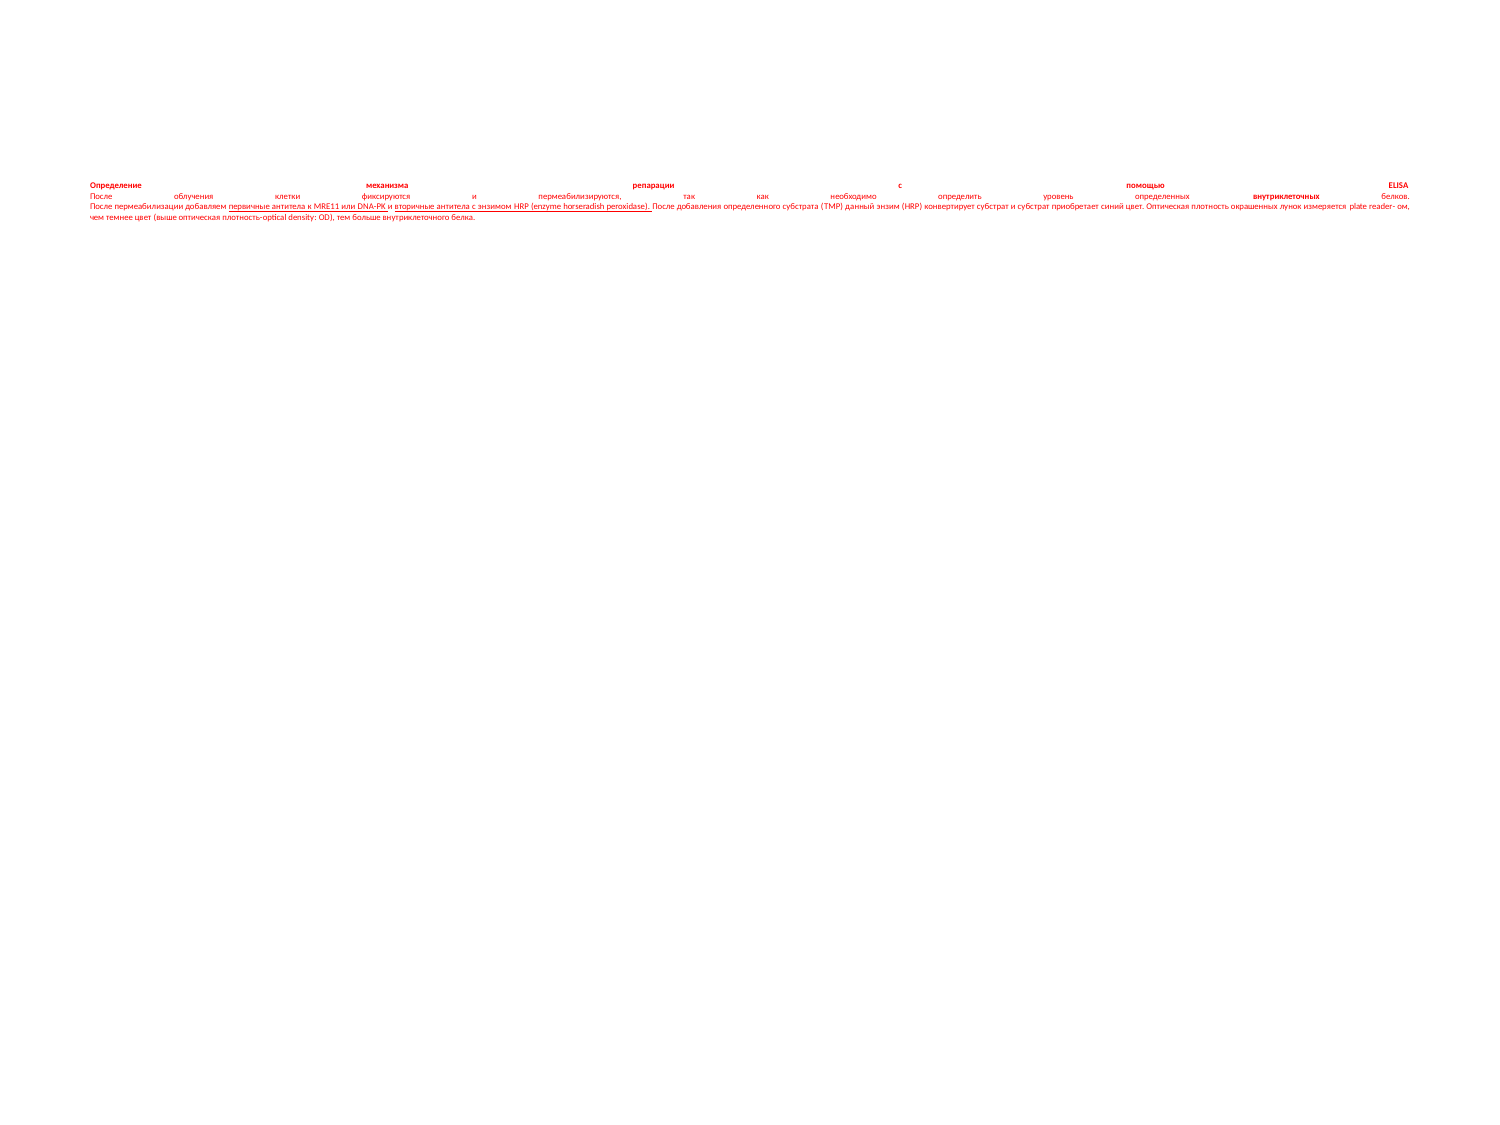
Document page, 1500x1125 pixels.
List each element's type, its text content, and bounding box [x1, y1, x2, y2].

title Определение механизма репарации с помощью ELISA После облучения клетки фиксируются и пермеабилизируются, так как необходимо определить уровень определенных внутриклеточных белков. После пермеабилизации добавляем первичные антитела к MRE11 или DNA-PK и вторичные антитела с энзимом HRP (enzyme horseradish peroxidase). После добавления определенного субстрата (TMP) данный энзим (HRP) конвертирует субстрат и субстрат приобретает синий цвет. Оптическая плотность окрашенных лунок измеряется plate reader- ом, чем темнее цвет (выше оптическая плотность-optical density: OD), тем больше внутриклеточного белка. [75, 45, 1425, 233]
